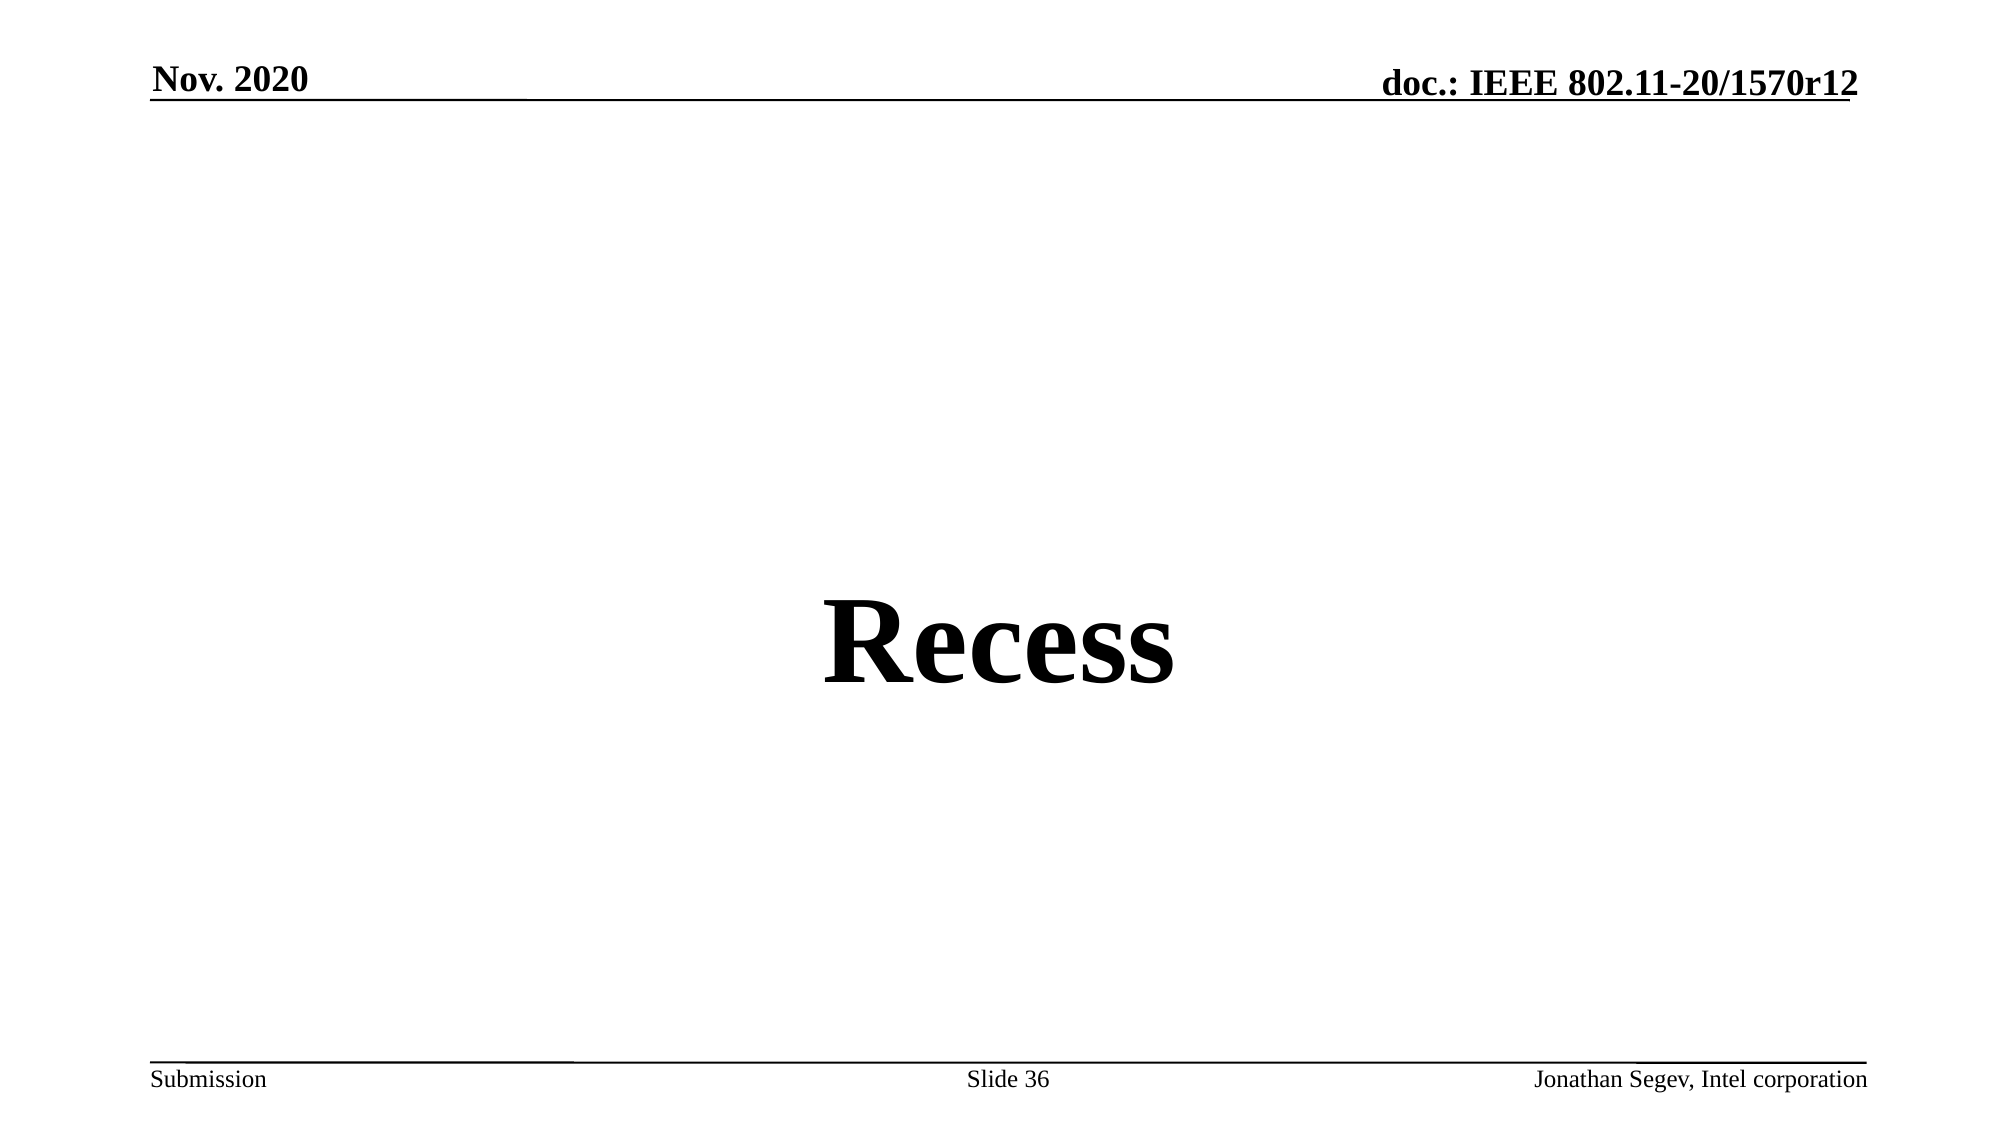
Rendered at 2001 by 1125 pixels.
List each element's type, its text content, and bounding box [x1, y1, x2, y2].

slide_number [152, 54, 563, 100]
list Recess [149, 324, 1850, 1000]
slide_number Slide 36 [950, 1061, 1067, 1123]
footer Jonathan Segev, Intel corporation [1171, 1061, 1869, 1093]
